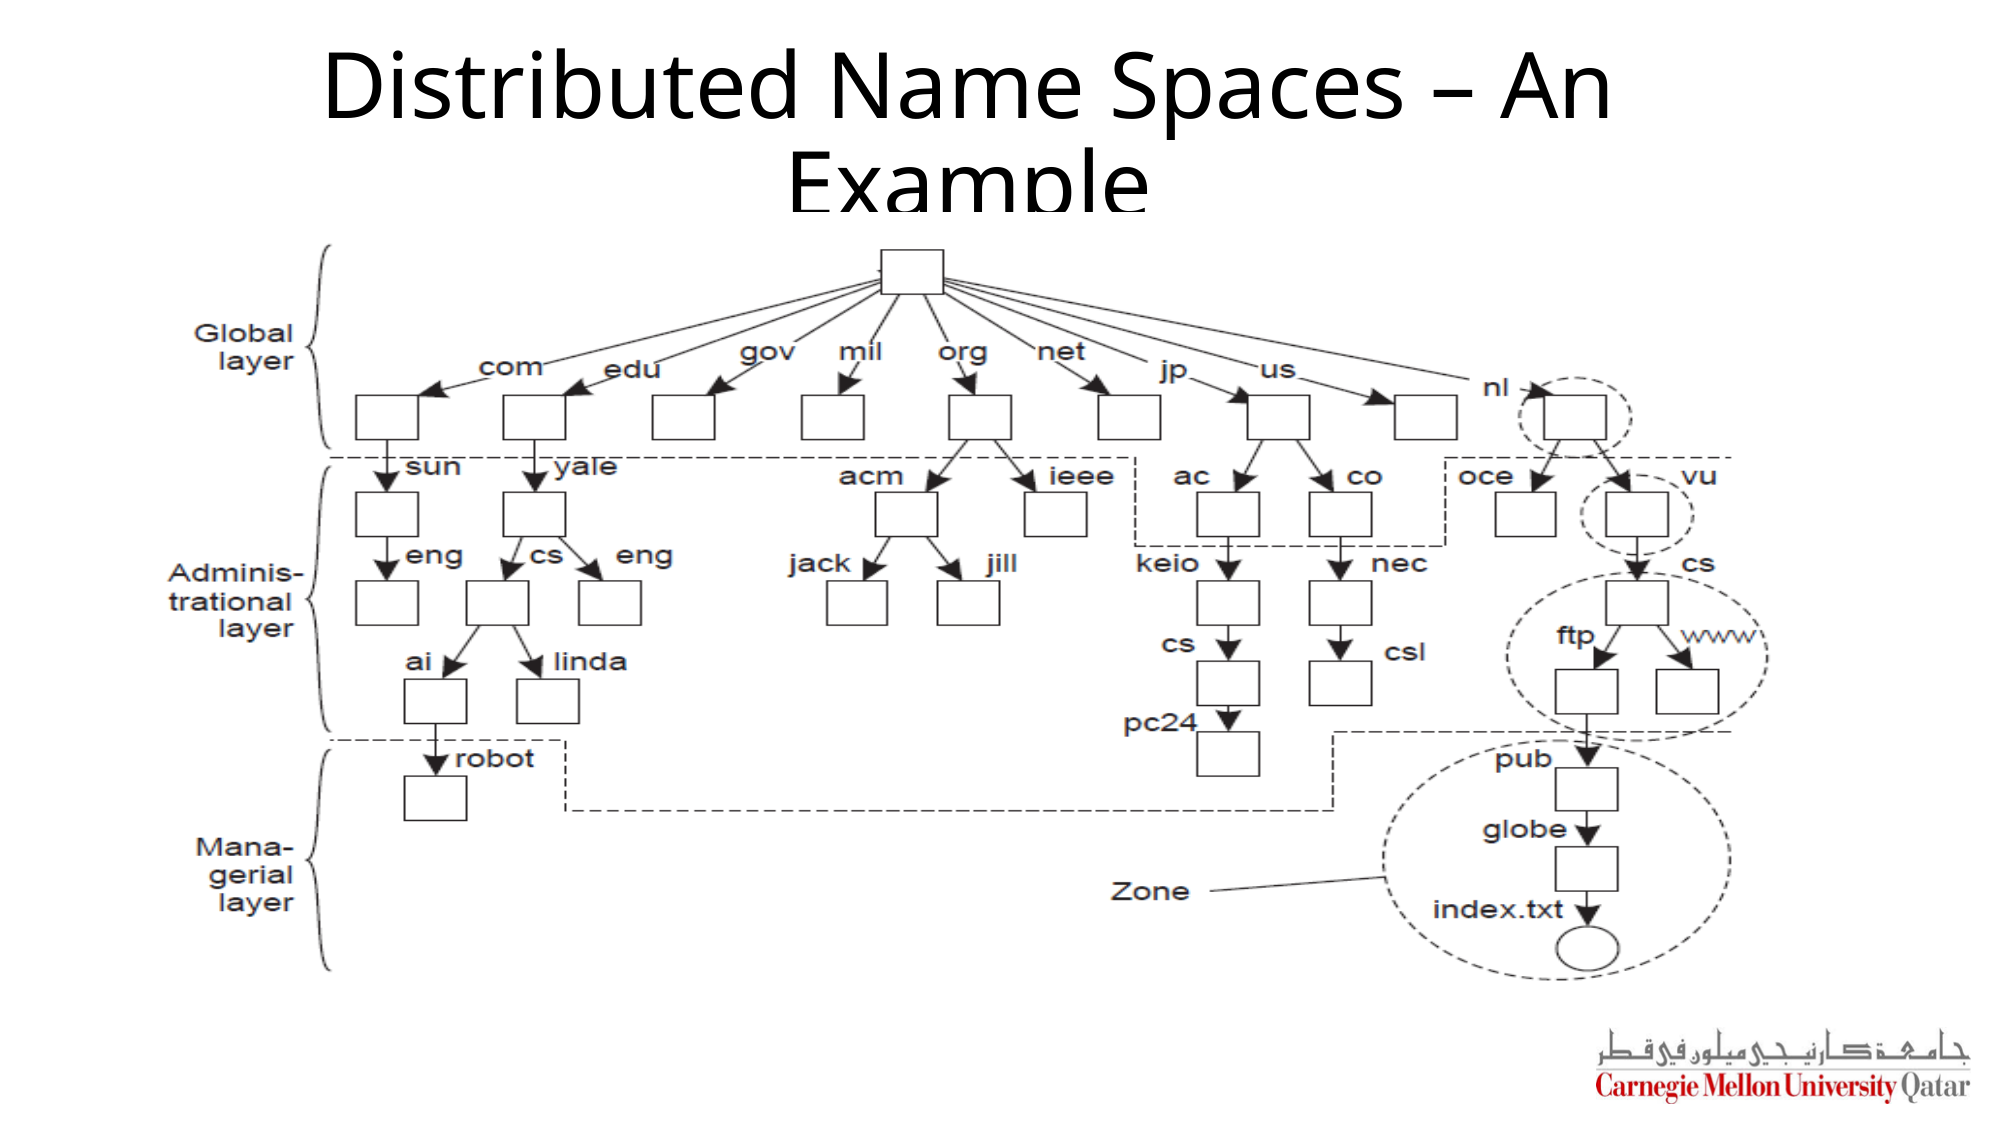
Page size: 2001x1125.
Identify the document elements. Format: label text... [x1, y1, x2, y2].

picture [124, 212, 1813, 1000]
picture [1596, 1027, 1971, 1104]
title Distributed Name Spaces – An Example [174, 45, 1763, 212]
